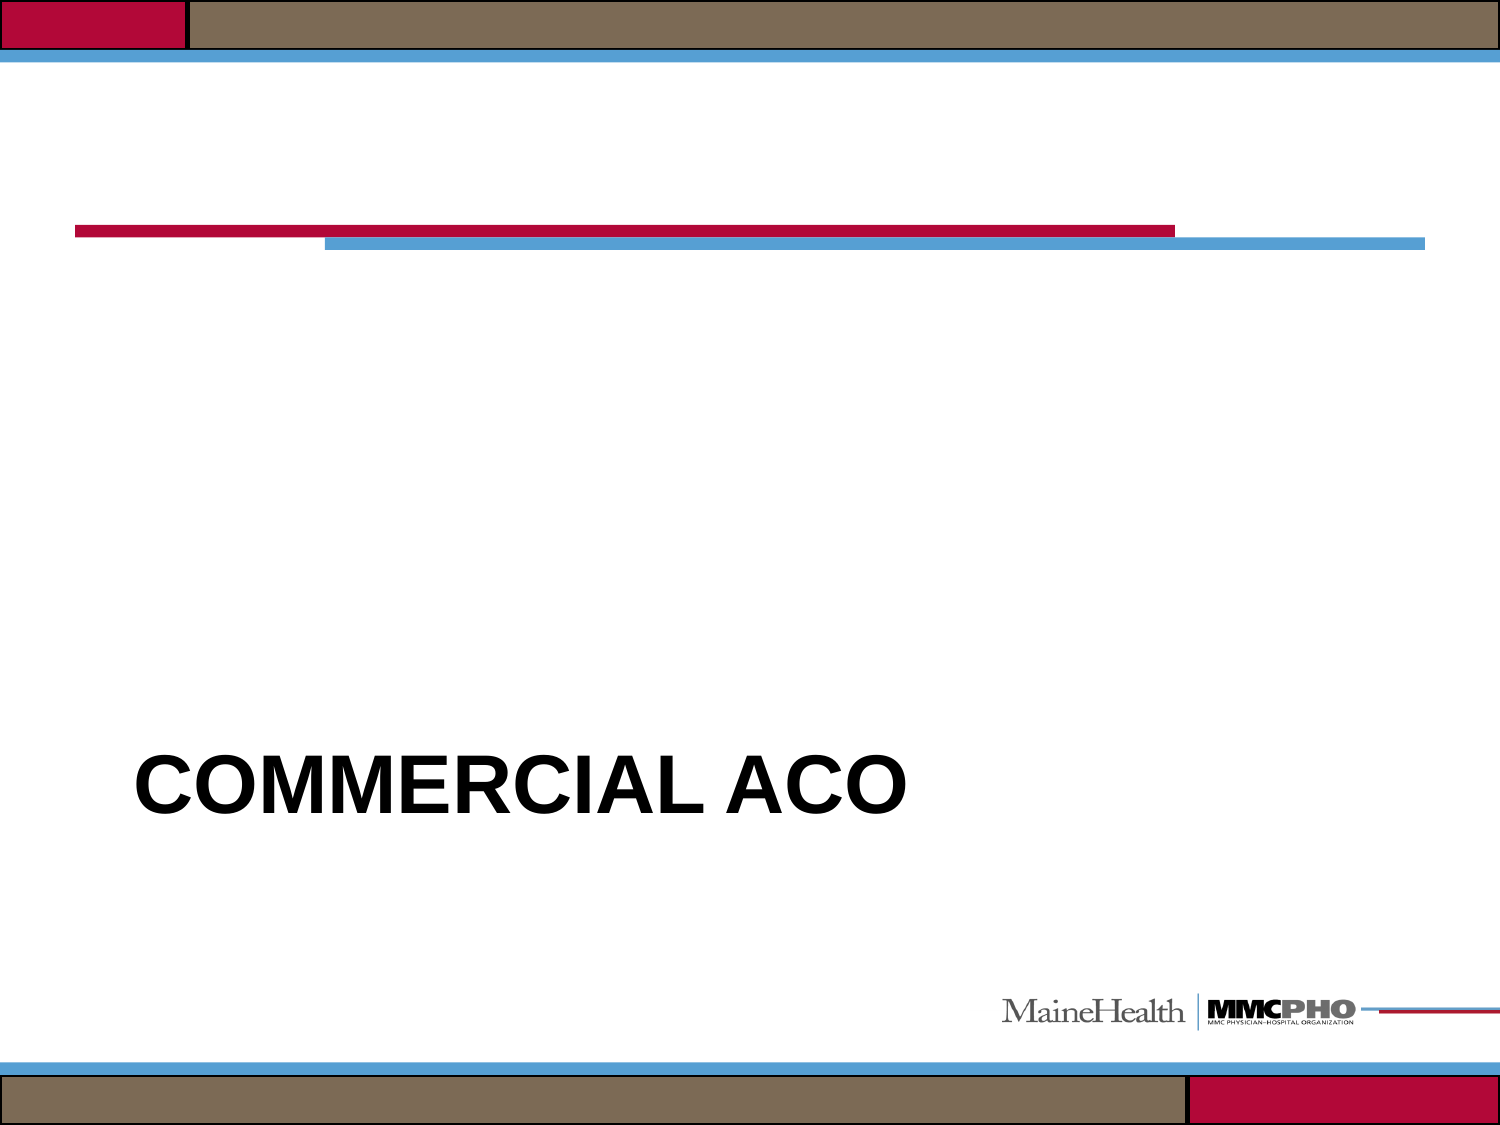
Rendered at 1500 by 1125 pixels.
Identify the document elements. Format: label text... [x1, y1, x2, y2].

title Commercial ACO [118, 722, 1394, 947]
picture [967, 959, 1500, 1062]
